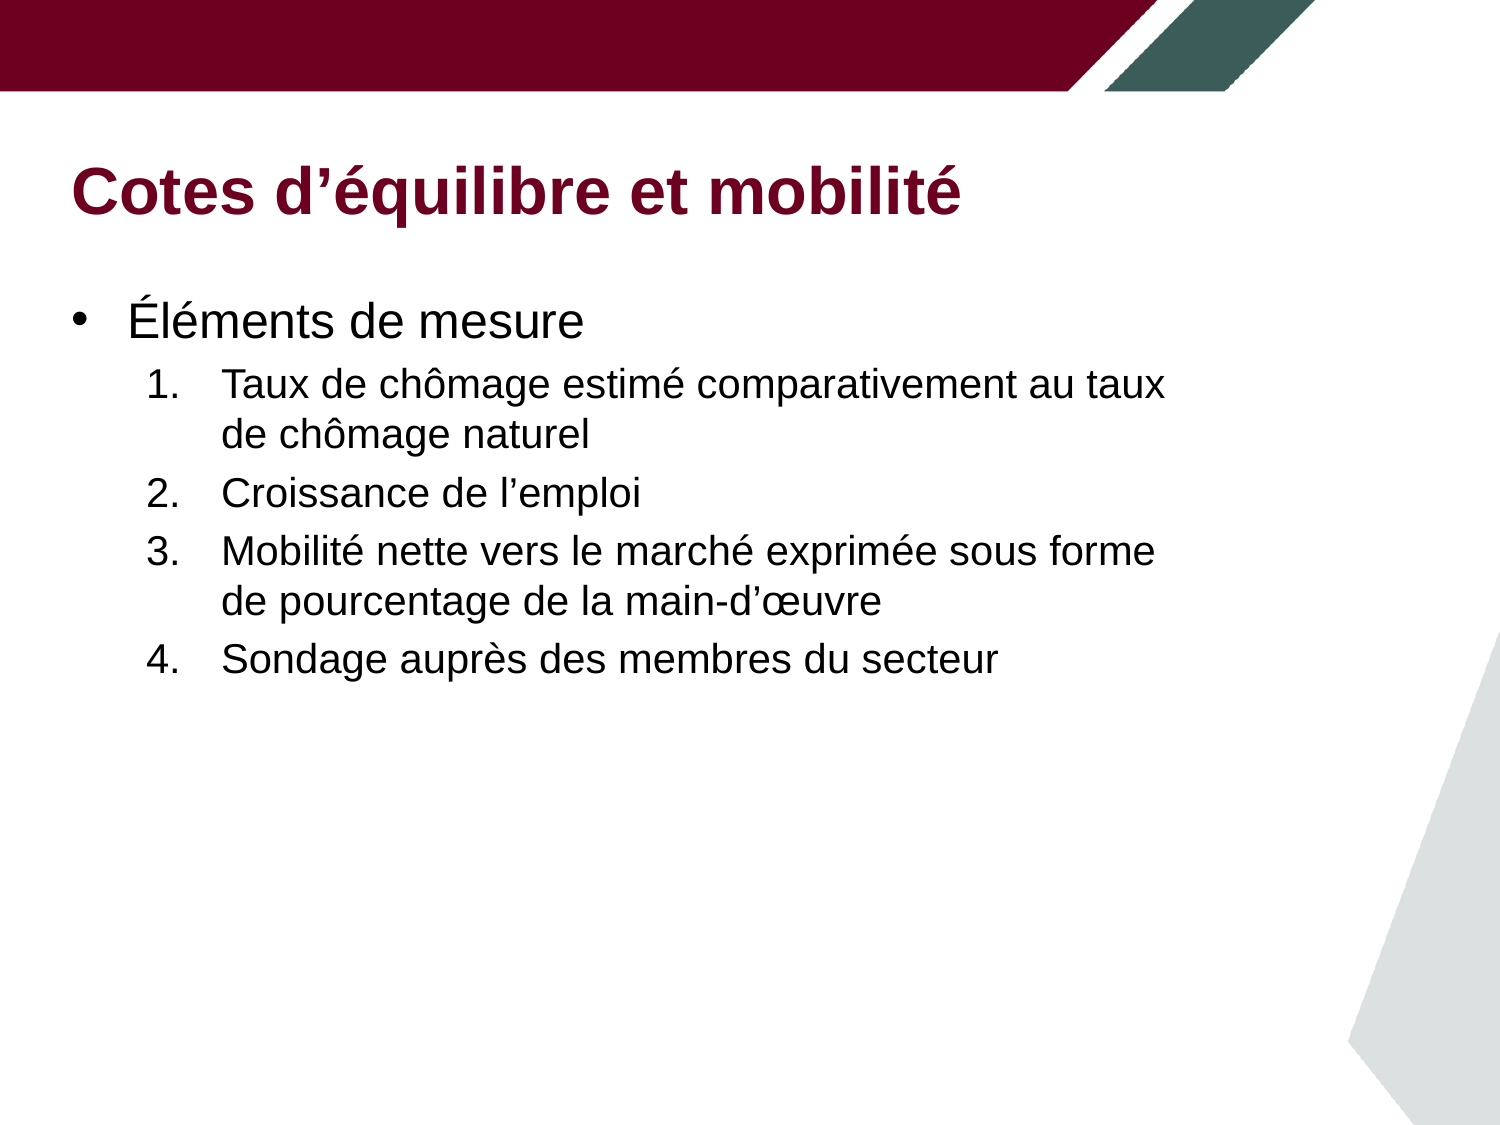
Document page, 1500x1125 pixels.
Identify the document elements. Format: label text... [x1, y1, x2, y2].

picture [0, 0, 1500, 1125]
list Éléments de mesure Taux de chômage estimé comparativement au taux de chômage naturel Croissance de l’emploi Mobilité nette vers le marché exprimée sous forme de pourcentage de la main-d’œuvre Sondage auprès des membres du secteur [56, 281, 1407, 1024]
title Cotes d’équilibre et mobilité [56, 93, 1407, 281]
